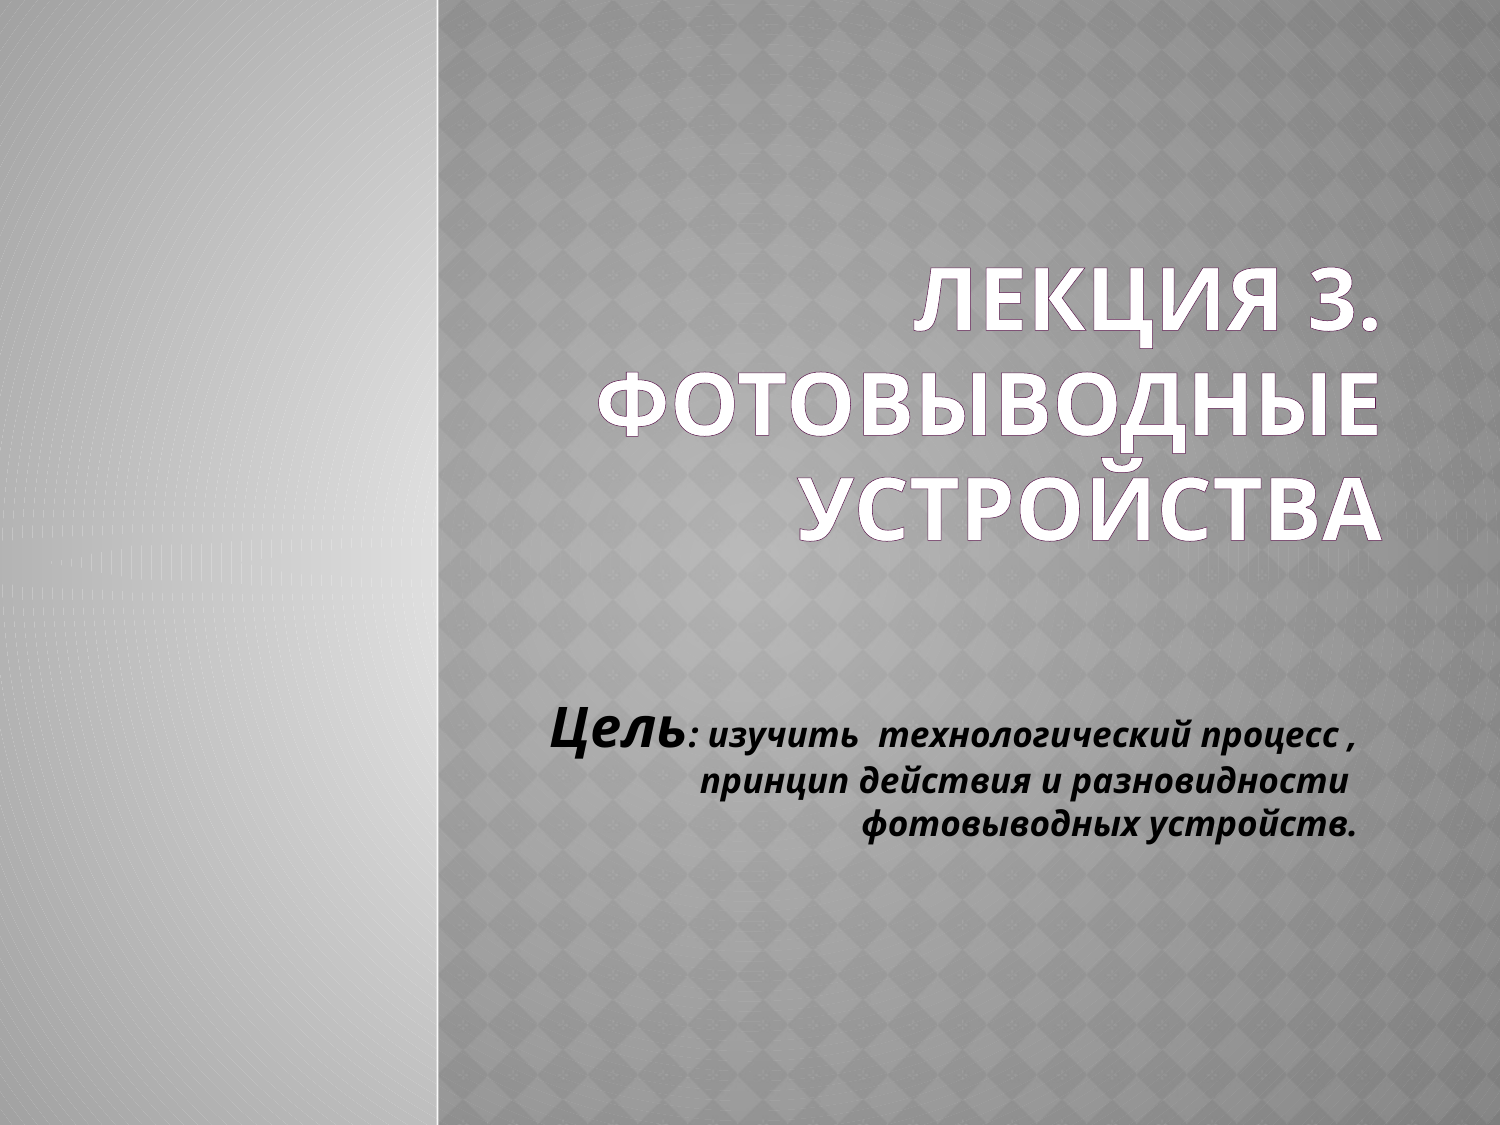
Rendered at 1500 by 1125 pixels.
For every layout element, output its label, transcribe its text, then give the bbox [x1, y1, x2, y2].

subtitle Цель: изучить технологический процесс , принцип действия и разновидности фотовыводных устройств. [527, 691, 1367, 873]
title Лекция 3. Фотовыводные устройства [552, 87, 1390, 558]
